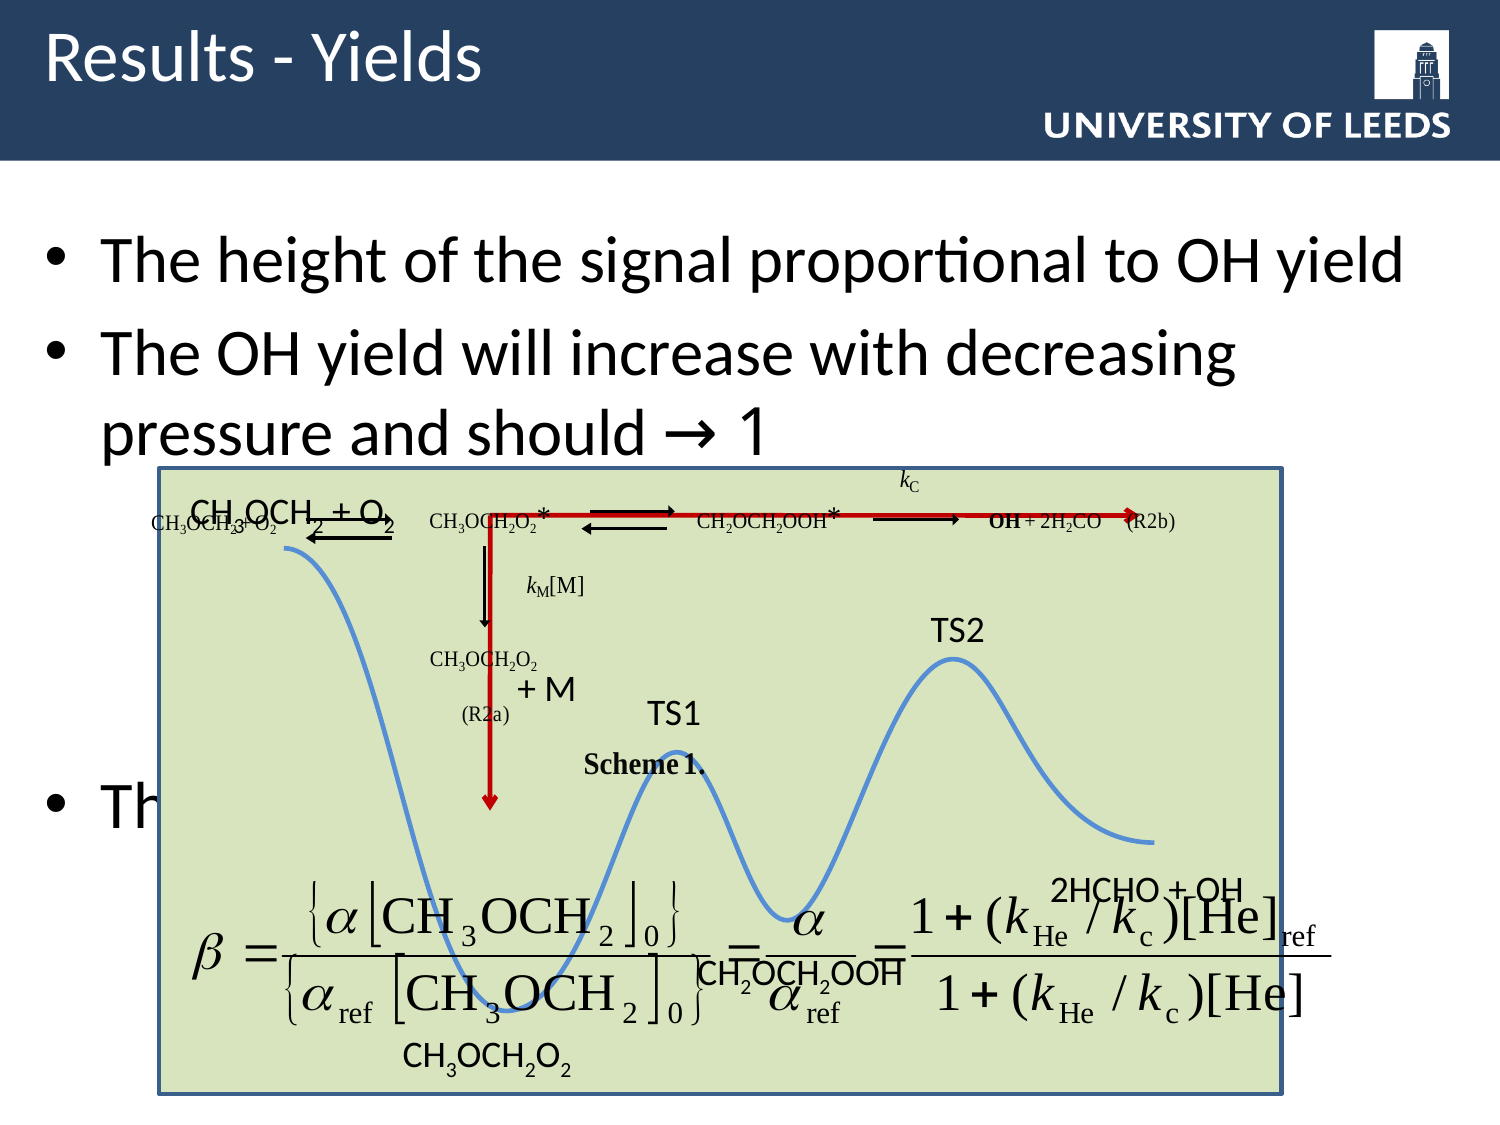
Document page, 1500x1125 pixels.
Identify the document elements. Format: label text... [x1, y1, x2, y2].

list The height of the signal proportional to OH yield The OH yield will increase with decreasing pressure and should → 1 The relative yield, β, is given by: [29, 208, 1483, 1071]
picture [88, 455, 1223, 788]
picture [1045, 30, 1450, 138]
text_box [182, 881, 1342, 1036]
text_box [159, 467, 1282, 1095]
title Results - Yields [29, 1, 1380, 104]
